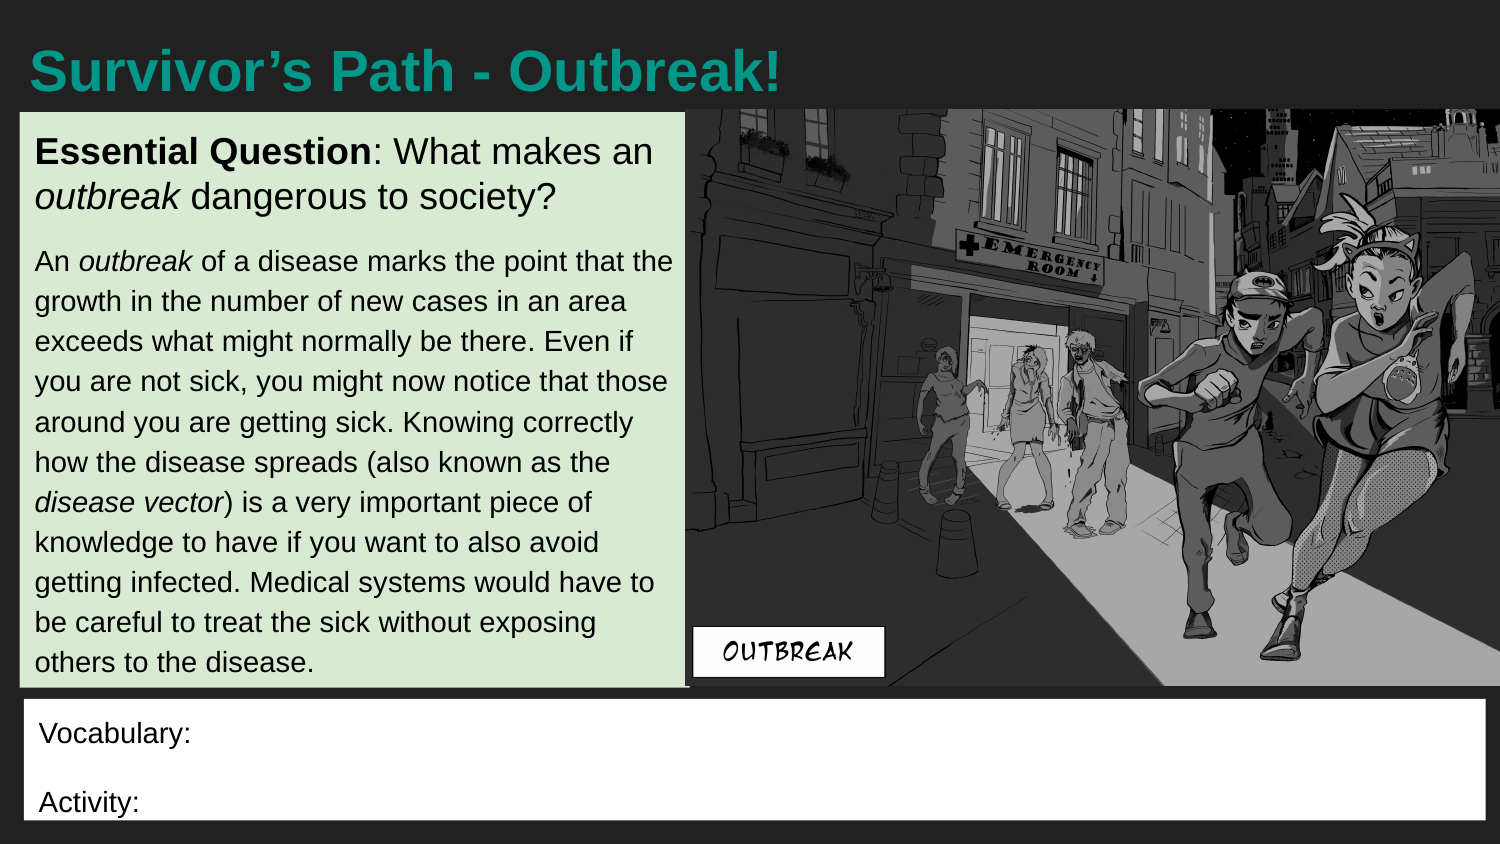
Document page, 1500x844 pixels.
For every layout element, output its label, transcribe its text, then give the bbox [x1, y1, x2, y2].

title Survivor’s Path - Outbreak! [14, 18, 1413, 113]
text_box Vocabulary: Activity: [23, 698, 1486, 821]
picture [685, 109, 1500, 686]
list Essential Question: What makes an outbreak dangerous to society? An outbreak of a disease marks the point that the growth in the number of new cases in an area exceeds what might normally be there. Even if you are not sick, you might now notice that those around you are getting sick. Knowing correctly how the disease spreads (also known as the disease vector) is a very important piece of knowledge to have if you want to also avoid getting infected. Medical systems would have to be careful to treat the sick without exposing others to the disease. [19, 112, 681, 688]
